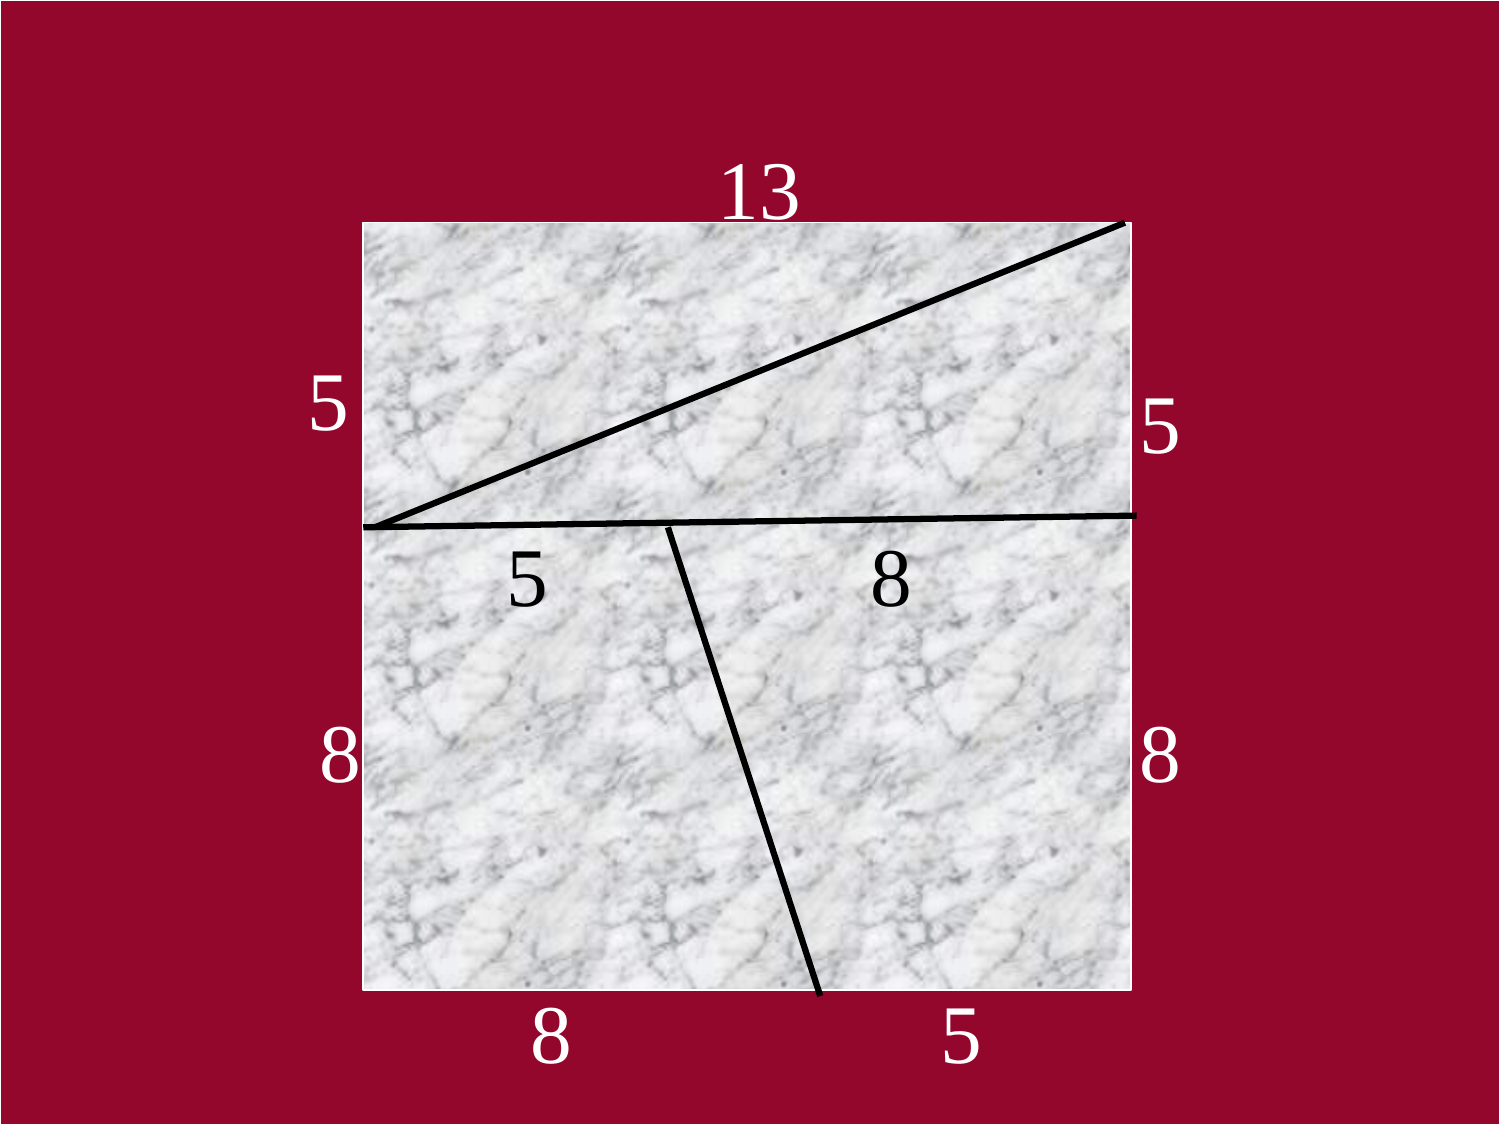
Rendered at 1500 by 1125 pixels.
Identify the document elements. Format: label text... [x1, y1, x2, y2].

text_box [0, 0, 1500, 1125]
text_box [509, 685, 979, 839]
text_box 13 [703, 128, 879, 220]
text_box [675, 536, 1131, 991]
text_box 8 [304, 691, 415, 807]
text_box [363, 455, 368, 514]
text_box 5 [492, 537, 624, 631]
text_box 8 [855, 537, 966, 631]
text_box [374, 222, 1126, 528]
text_box 8 [1124, 691, 1235, 807]
text_box [363, 222, 371, 339]
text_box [1130, 515, 1137, 528]
text_box 5 [1130, 363, 1257, 478]
text_box 8 [515, 972, 626, 1088]
text_box 5 [925, 972, 1058, 1088]
text_box 5 [292, 339, 368, 455]
text_box [363, 536, 815, 991]
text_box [363, 515, 368, 528]
text_box [1126, 222, 1131, 363]
